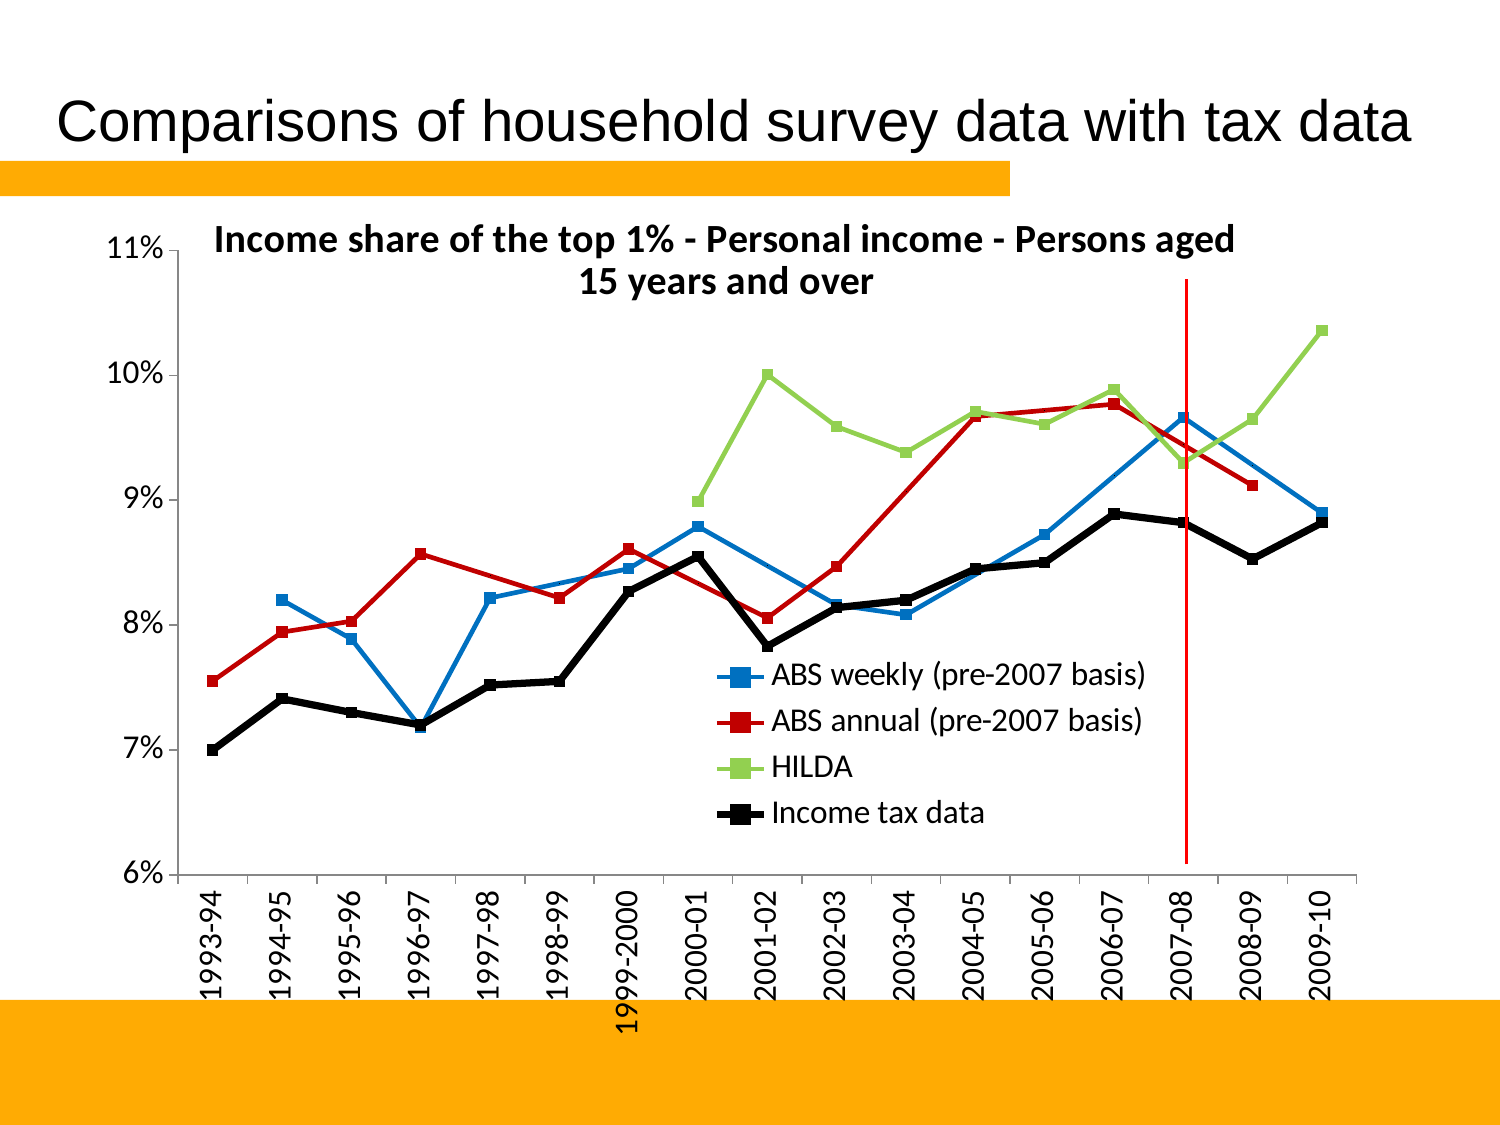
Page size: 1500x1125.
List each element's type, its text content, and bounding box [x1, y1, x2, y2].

chart [64, 184, 1389, 1047]
title Comparisons of household survey data with tax data [41, 54, 1459, 183]
